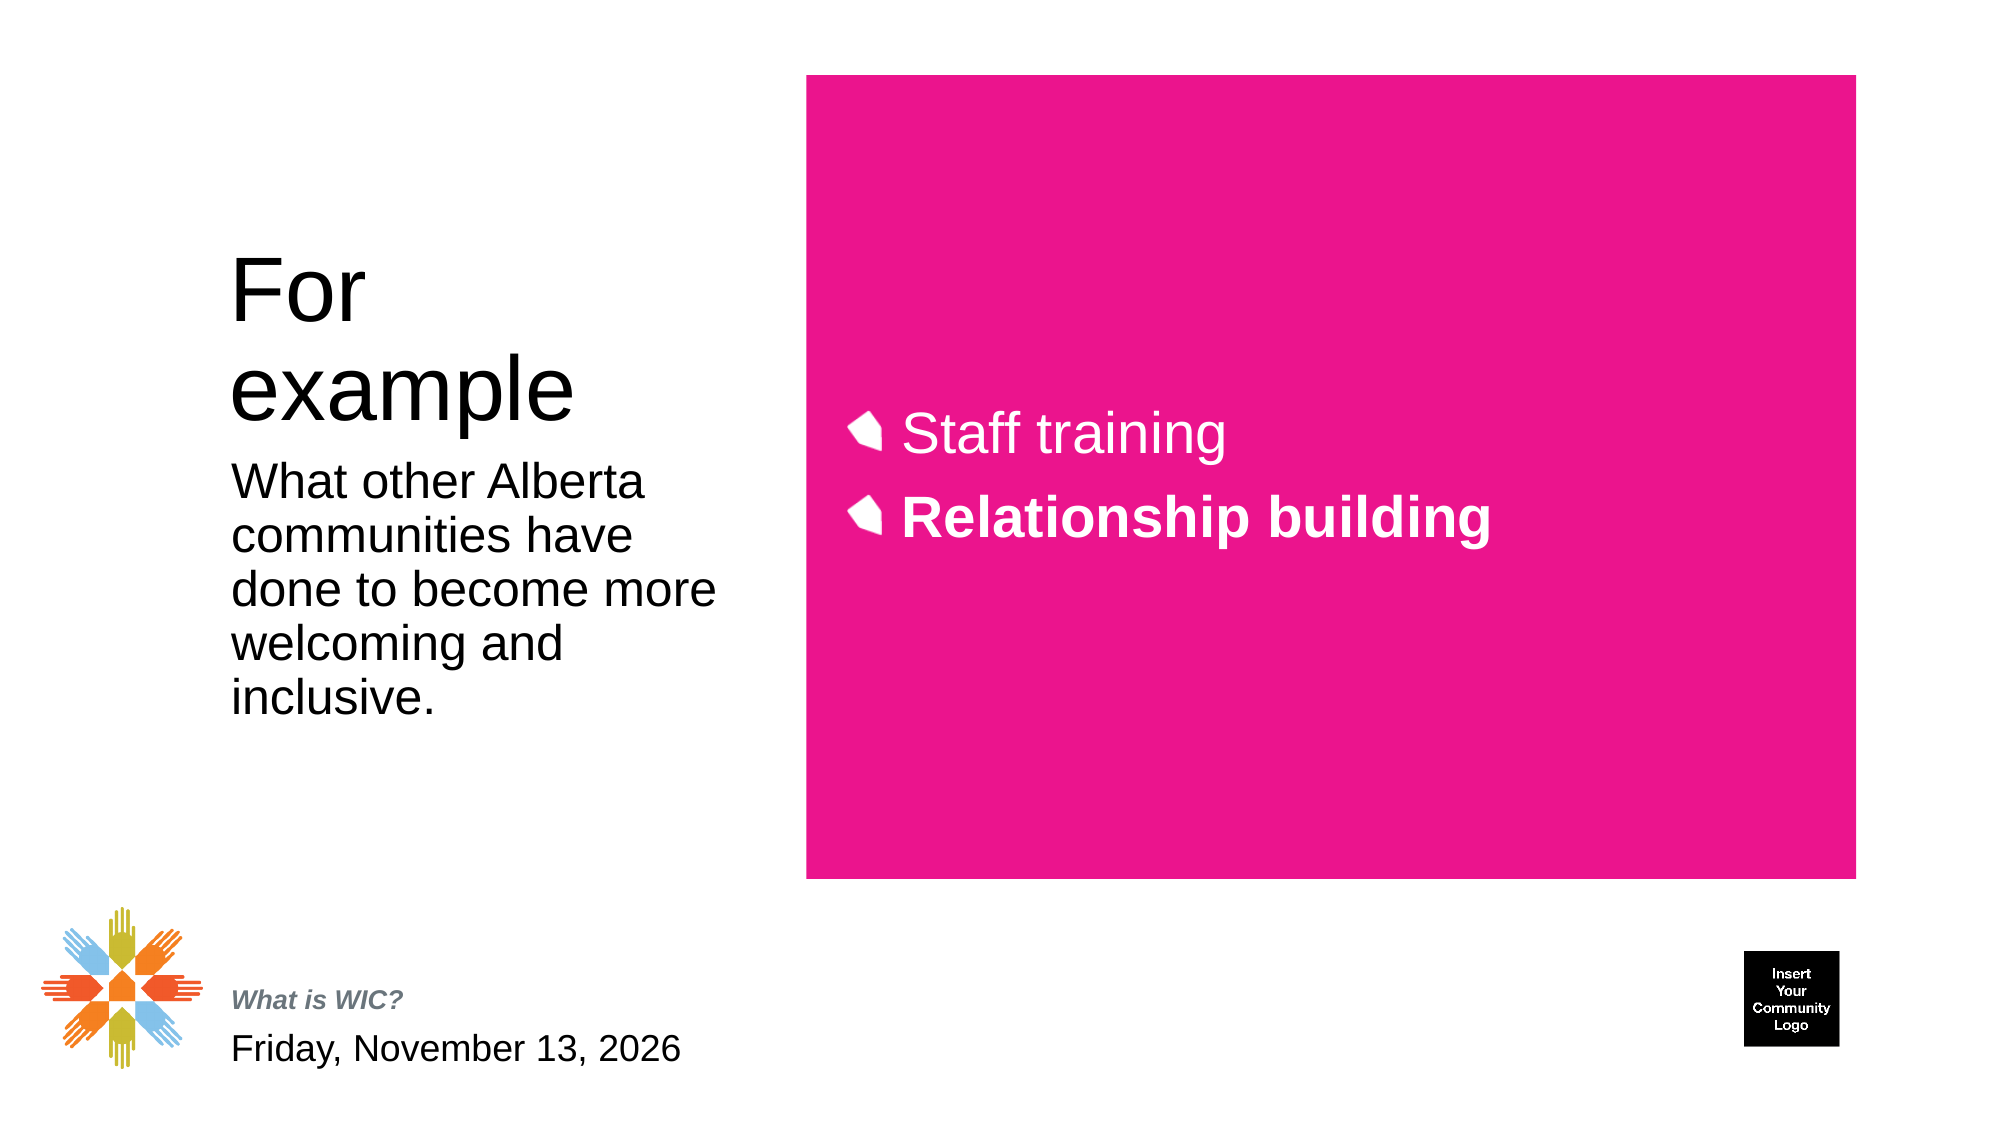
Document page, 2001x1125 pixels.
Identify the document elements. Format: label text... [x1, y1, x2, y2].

picture [1743, 950, 1840, 1047]
slide_number Wednesday, August-19-15 [216, 1055, 1130, 1076]
list Staff training Relationship building [806, 75, 1857, 879]
footer What is WIC? [216, 942, 1132, 1055]
picture [41, 907, 203, 1069]
title For example [214, 185, 783, 449]
picture [847, 410, 882, 452]
picture [847, 494, 882, 536]
list What other Alberta communities have done to become more welcoming and inclusive. [216, 448, 783, 746]
